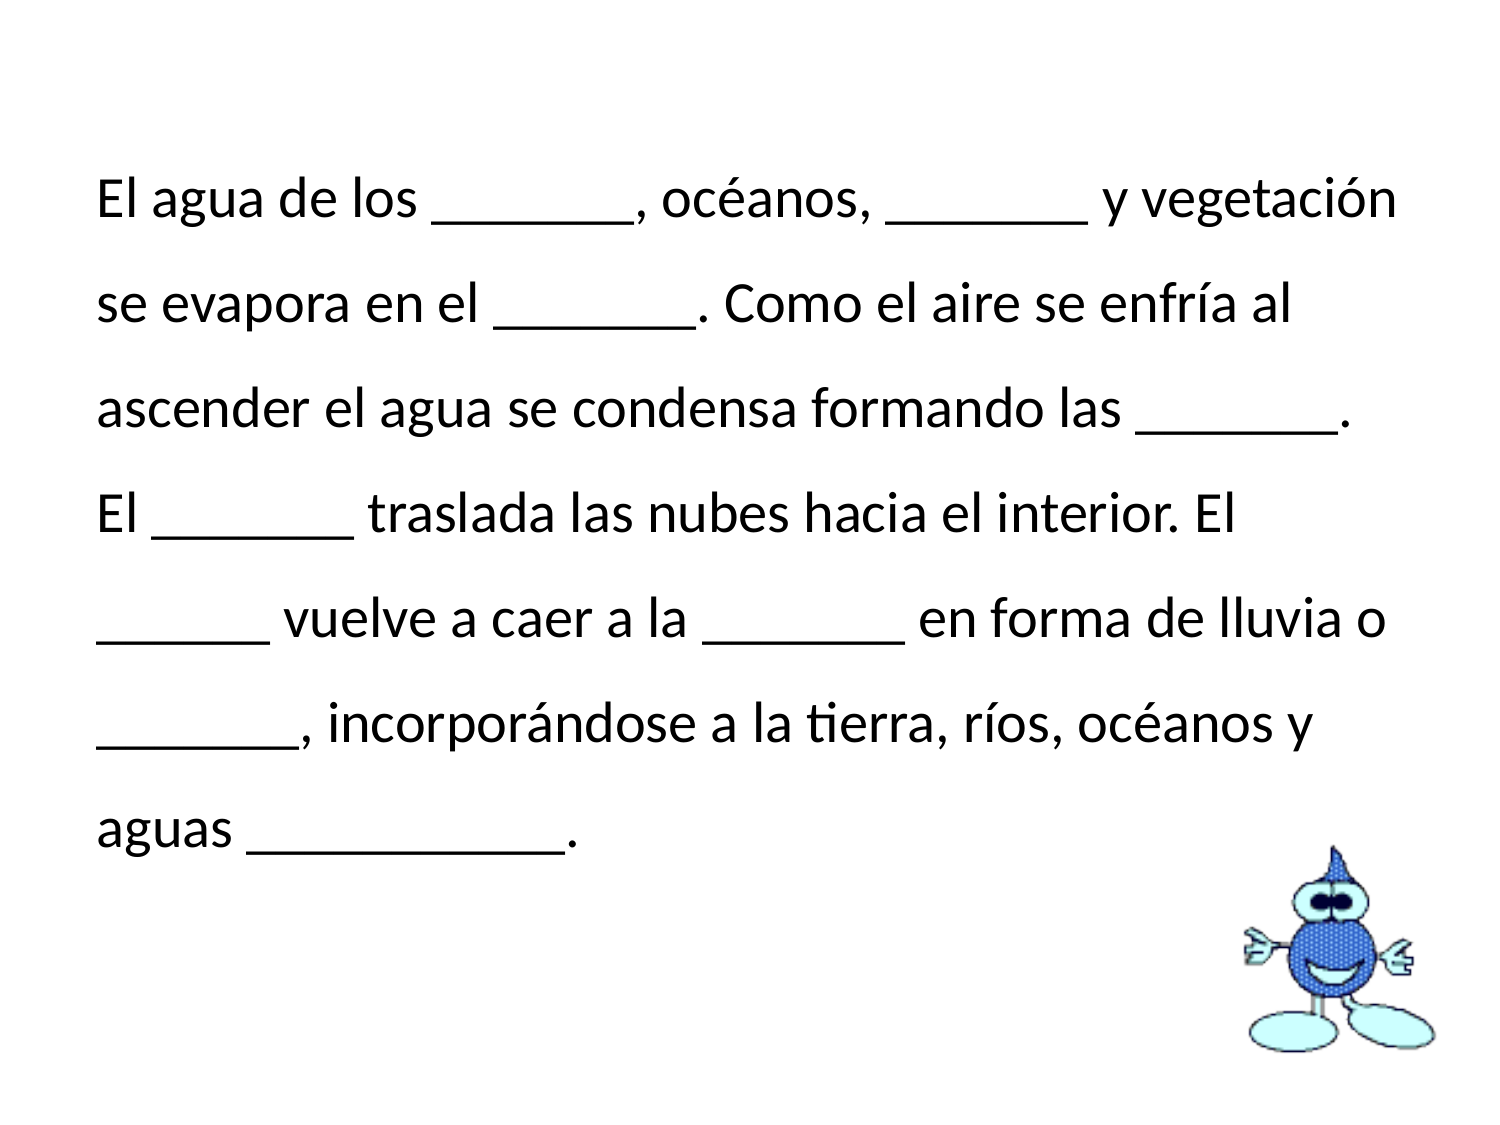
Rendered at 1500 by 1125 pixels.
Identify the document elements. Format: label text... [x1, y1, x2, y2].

text_box El agua de los _______, océanos, _______ y vegetación se evapora en el _______. Como el aire se enfría al ascender el agua se condensa formando las _______. El _______ traslada las nubes hacia el interior. El ______ vuelve a caer a la _______ en forma de lluvia o _______, incorporándose a la tierra, ríos, océanos y aguas ___________. [81, 117, 1418, 867]
picture [1241, 843, 1442, 1056]
